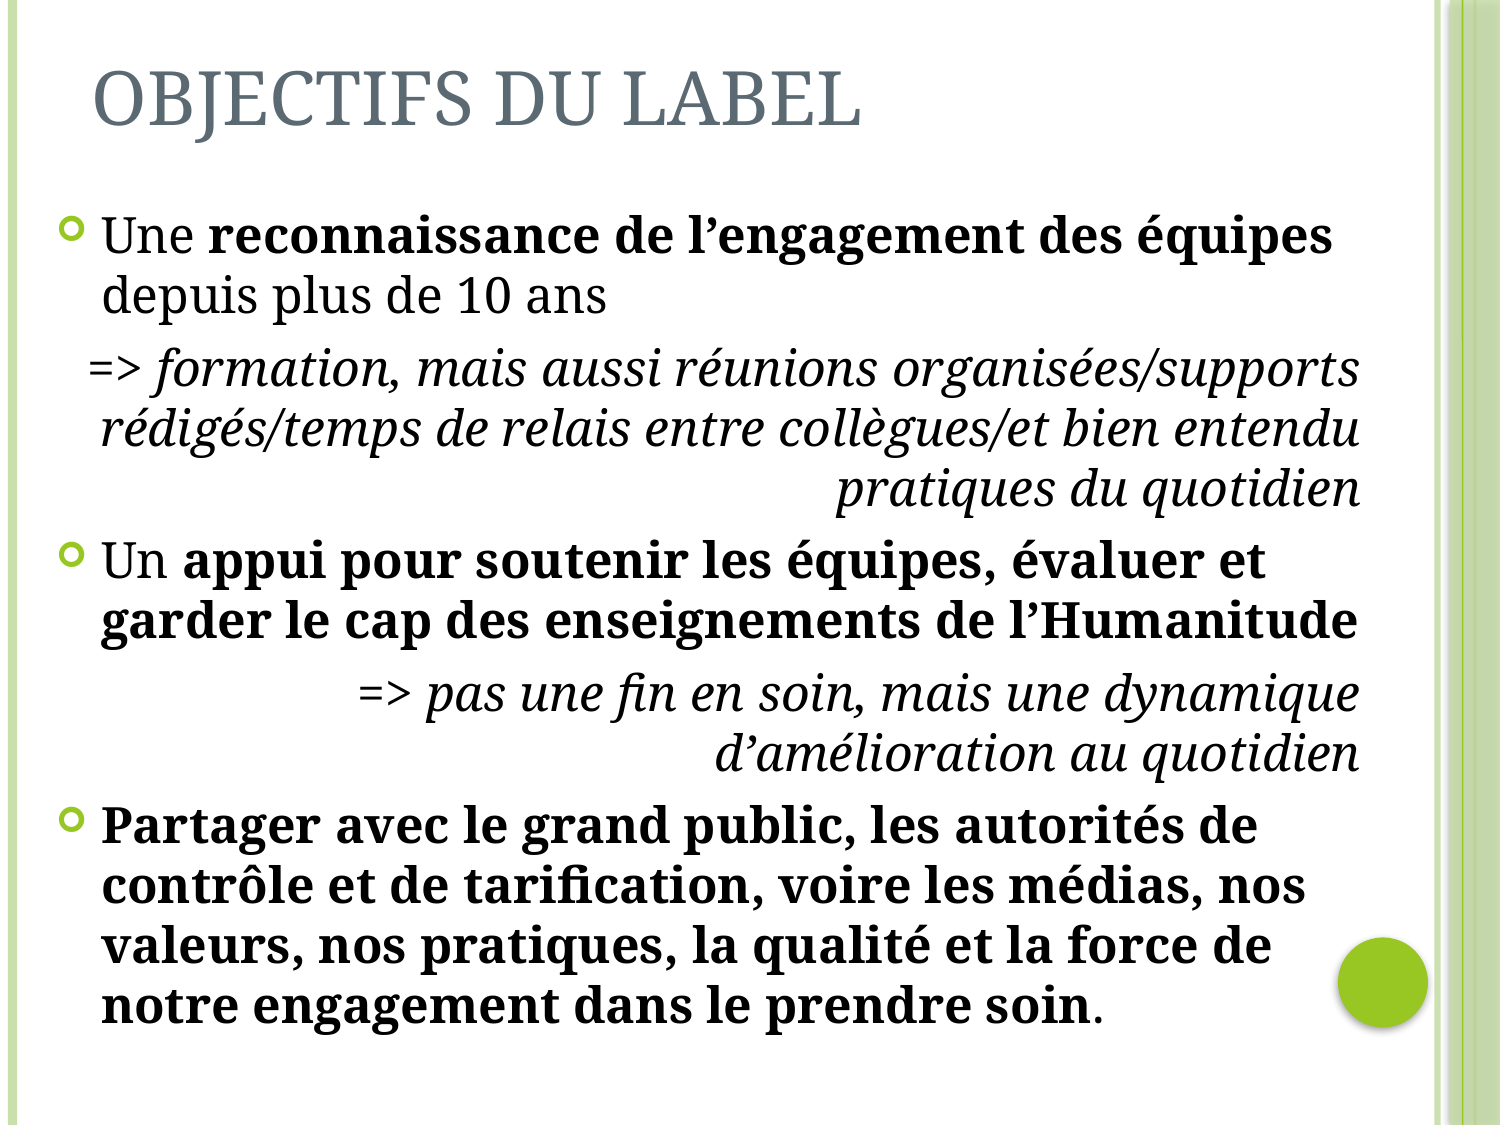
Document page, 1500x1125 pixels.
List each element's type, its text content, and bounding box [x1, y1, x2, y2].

list Une reconnaissance de l’engagement des équipes depuis plus de 10 ans => formation, mais aussi réunions organisées/supports rédigés/temps de relais entre collègues/et bien entendu pratiques du quotidien Un appui pour soutenir les équipes, évaluer et garder le cap des enseignements de l’Humanitude => pas une fin en soin, mais une dynamique d’amélioration au quotidien Partager avec le grand public, les autorités de contrôle et de tarification, voire les médias, nos valeurs, nos pratiques, la qualité et la force de notre engagement dans le prendre soin. [41, 196, 1377, 1110]
title Objectifs du label [76, 0, 1302, 148]
